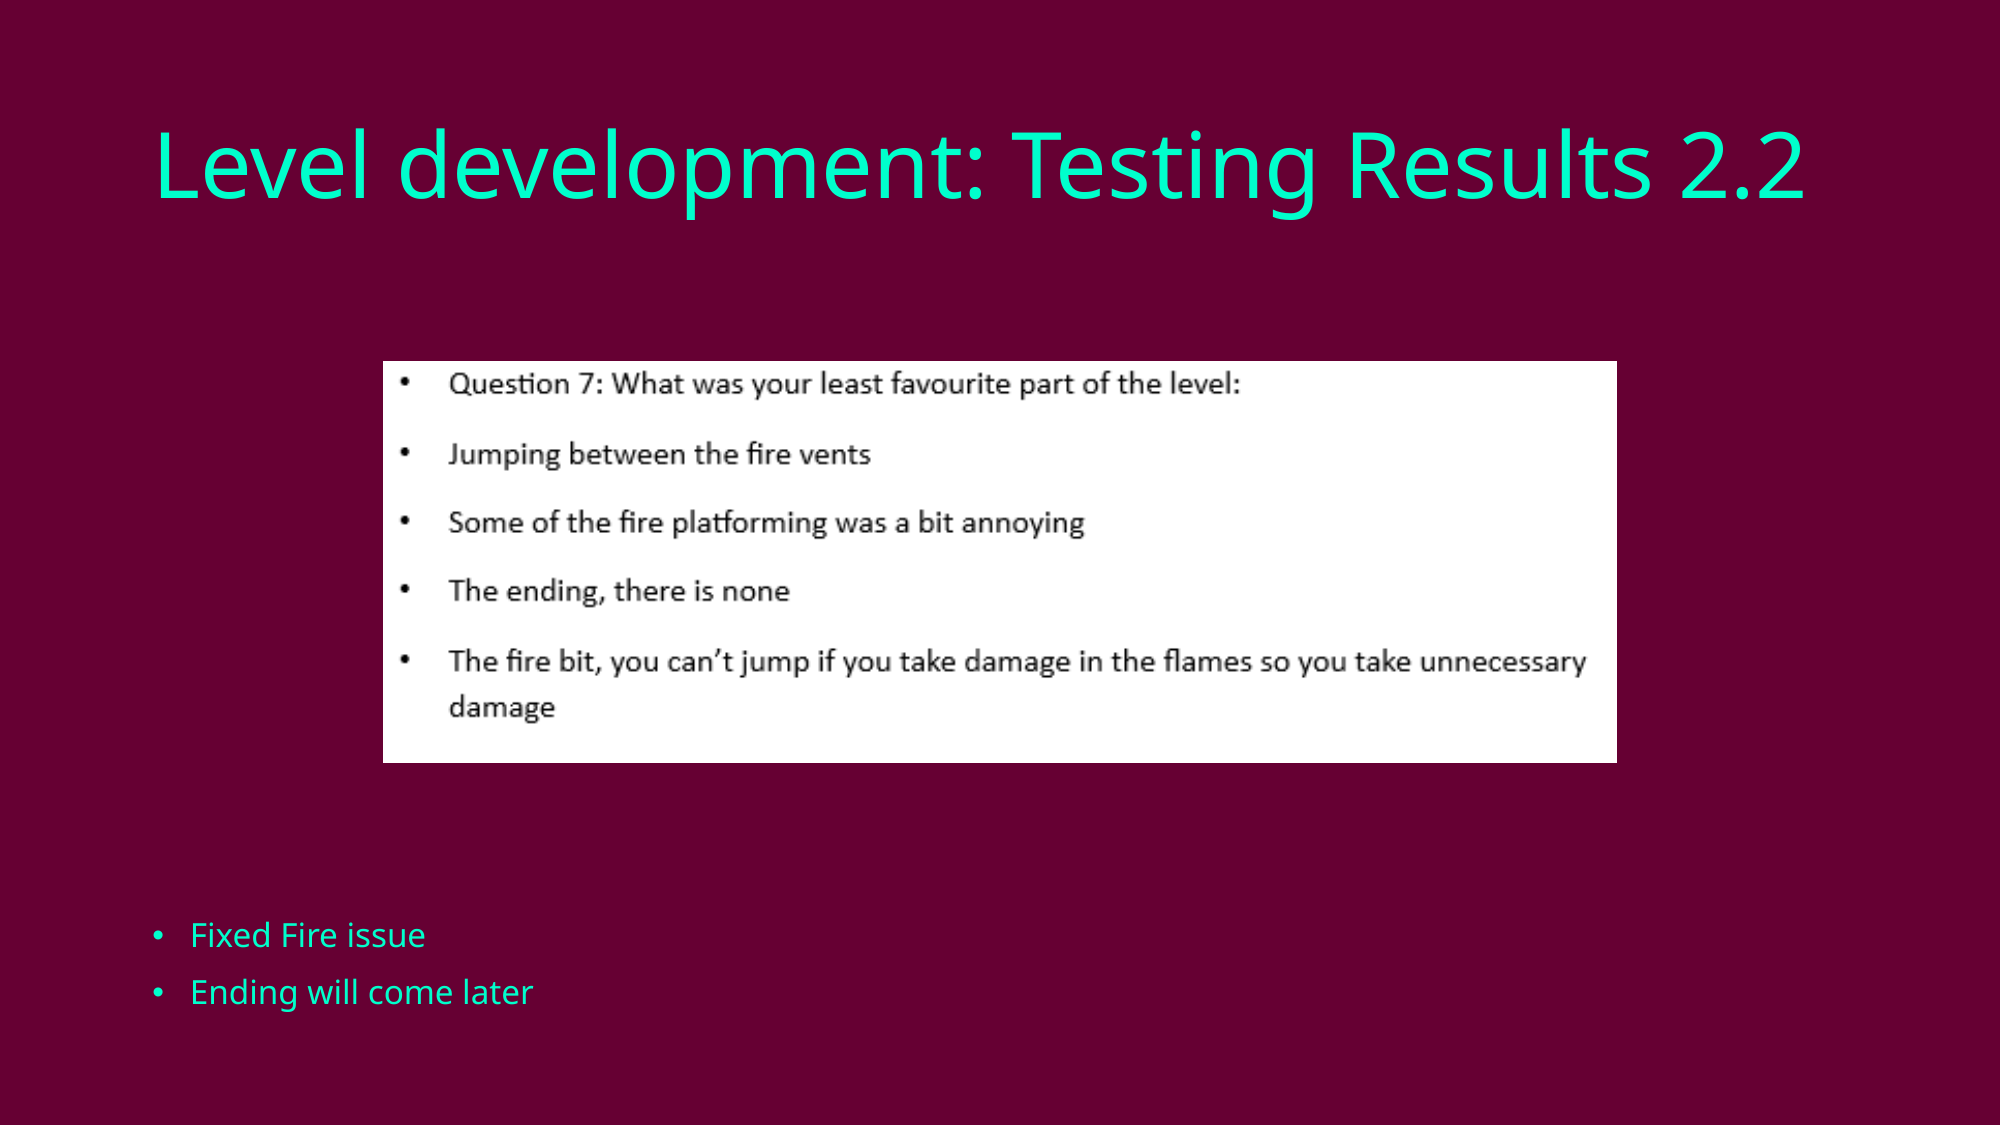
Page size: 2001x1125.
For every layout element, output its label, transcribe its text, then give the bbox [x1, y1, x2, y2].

picture [382, 361, 1617, 763]
title Level development: Testing Results 2.2 [137, 59, 1863, 278]
list Fixed Fire issue Ending will come later [137, 803, 1863, 1125]
